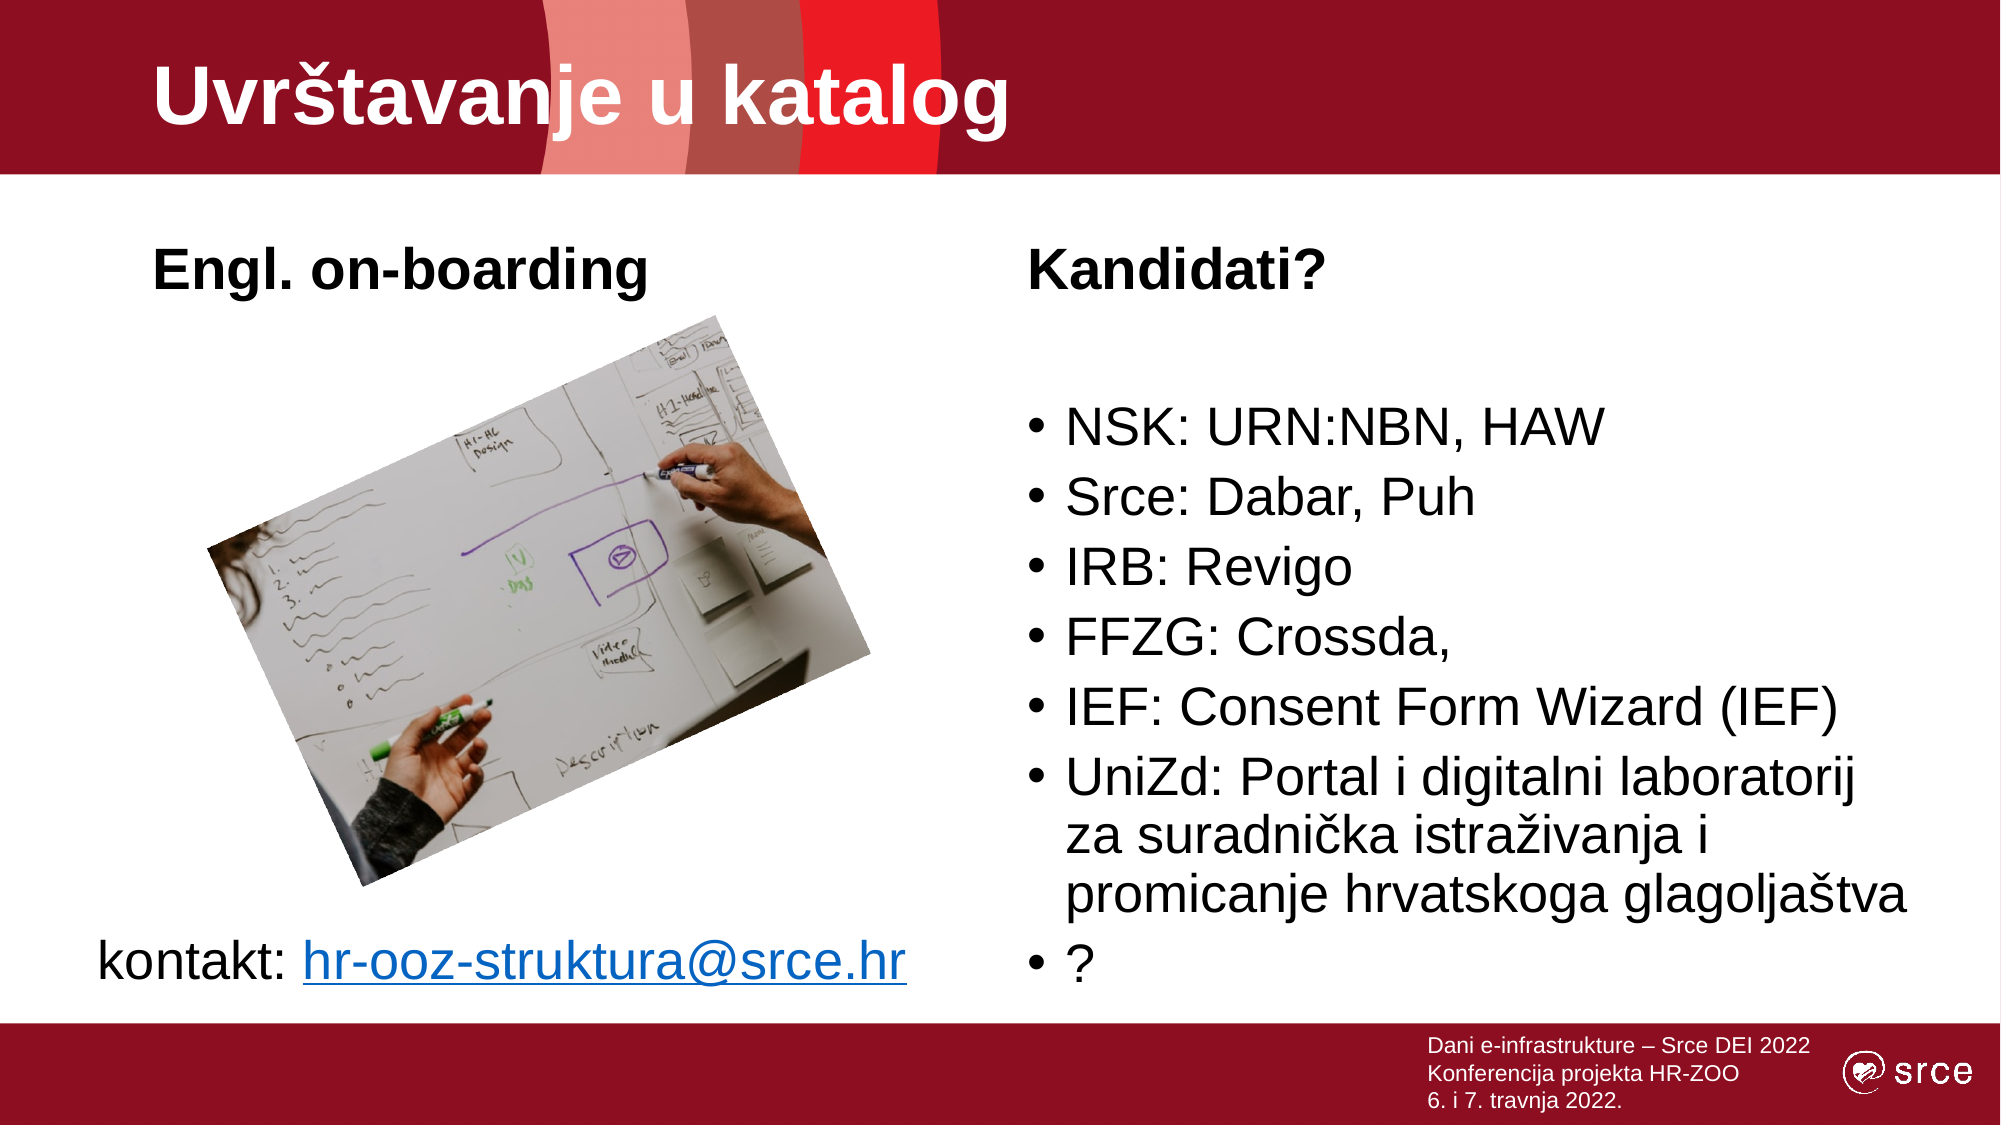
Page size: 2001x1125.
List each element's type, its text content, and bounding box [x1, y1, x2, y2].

list NSK: URN:NBN, HAW Srce: Dabar, Puh IRB: Revigo FFZG: Crossda, IEF: Consent Form Wizard (IEF) UniZd: Portal i digitalni laboratorij za suradnička istraživanja i promicanje hrvatskoga glagoljaštva ? [1012, 314, 1926, 1016]
list Engl. on-boarding [137, 188, 984, 310]
list Kandidati? [1012, 188, 1863, 310]
list kontakt: hr-ooz-struktura@srce.hr [82, 314, 995, 1016]
picture [0, 0, 2001, 1125]
title Uvrštavanje u katalog [137, 25, 1863, 170]
picture [208, 316, 870, 886]
